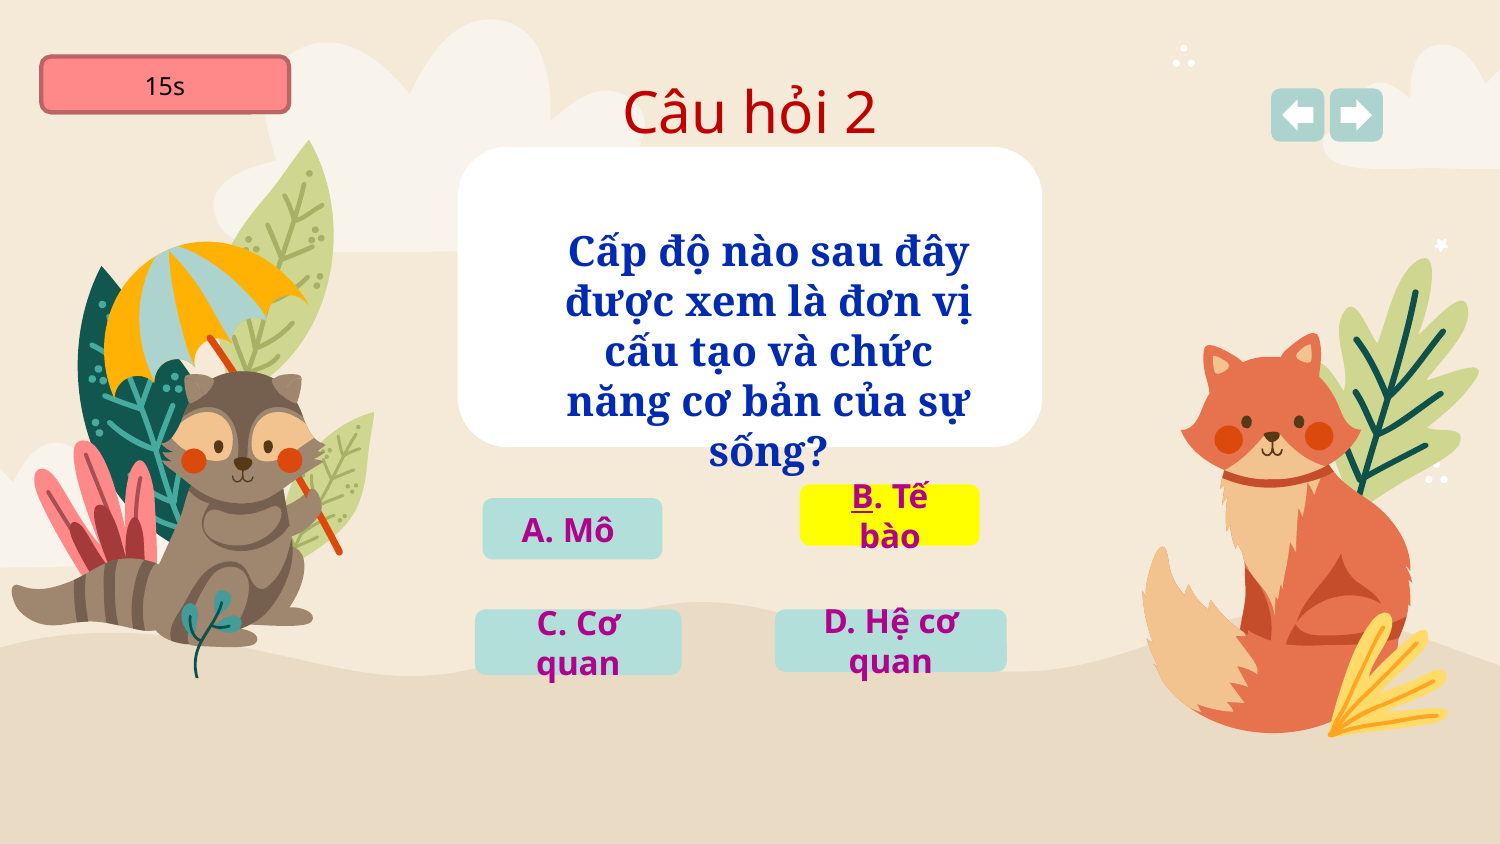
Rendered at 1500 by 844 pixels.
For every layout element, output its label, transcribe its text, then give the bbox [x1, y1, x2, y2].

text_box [6, 138, 417, 679]
text_box A. Mô [482, 498, 663, 560]
title Cấp độ nào sau đây được xem là đơn vị cấu tạo và chức năng cơ bản của sự sống? [537, 209, 1000, 448]
text_box [1340, 99, 1373, 131]
text_box 15s [117, 63, 213, 108]
text_box [1282, 99, 1314, 131]
title Câu hỏi 2 [116, 59, 1383, 154]
text_box [1329, 88, 1383, 142]
text_box [457, 146, 1043, 448]
text_box C. Cơ quan [474, 609, 682, 675]
text_box B. Tế bào [799, 484, 980, 546]
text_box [1142, 244, 1500, 767]
text_box [39, 54, 292, 115]
text_box D. Hệ cơ quan [774, 609, 1007, 672]
text_box [1271, 88, 1325, 142]
